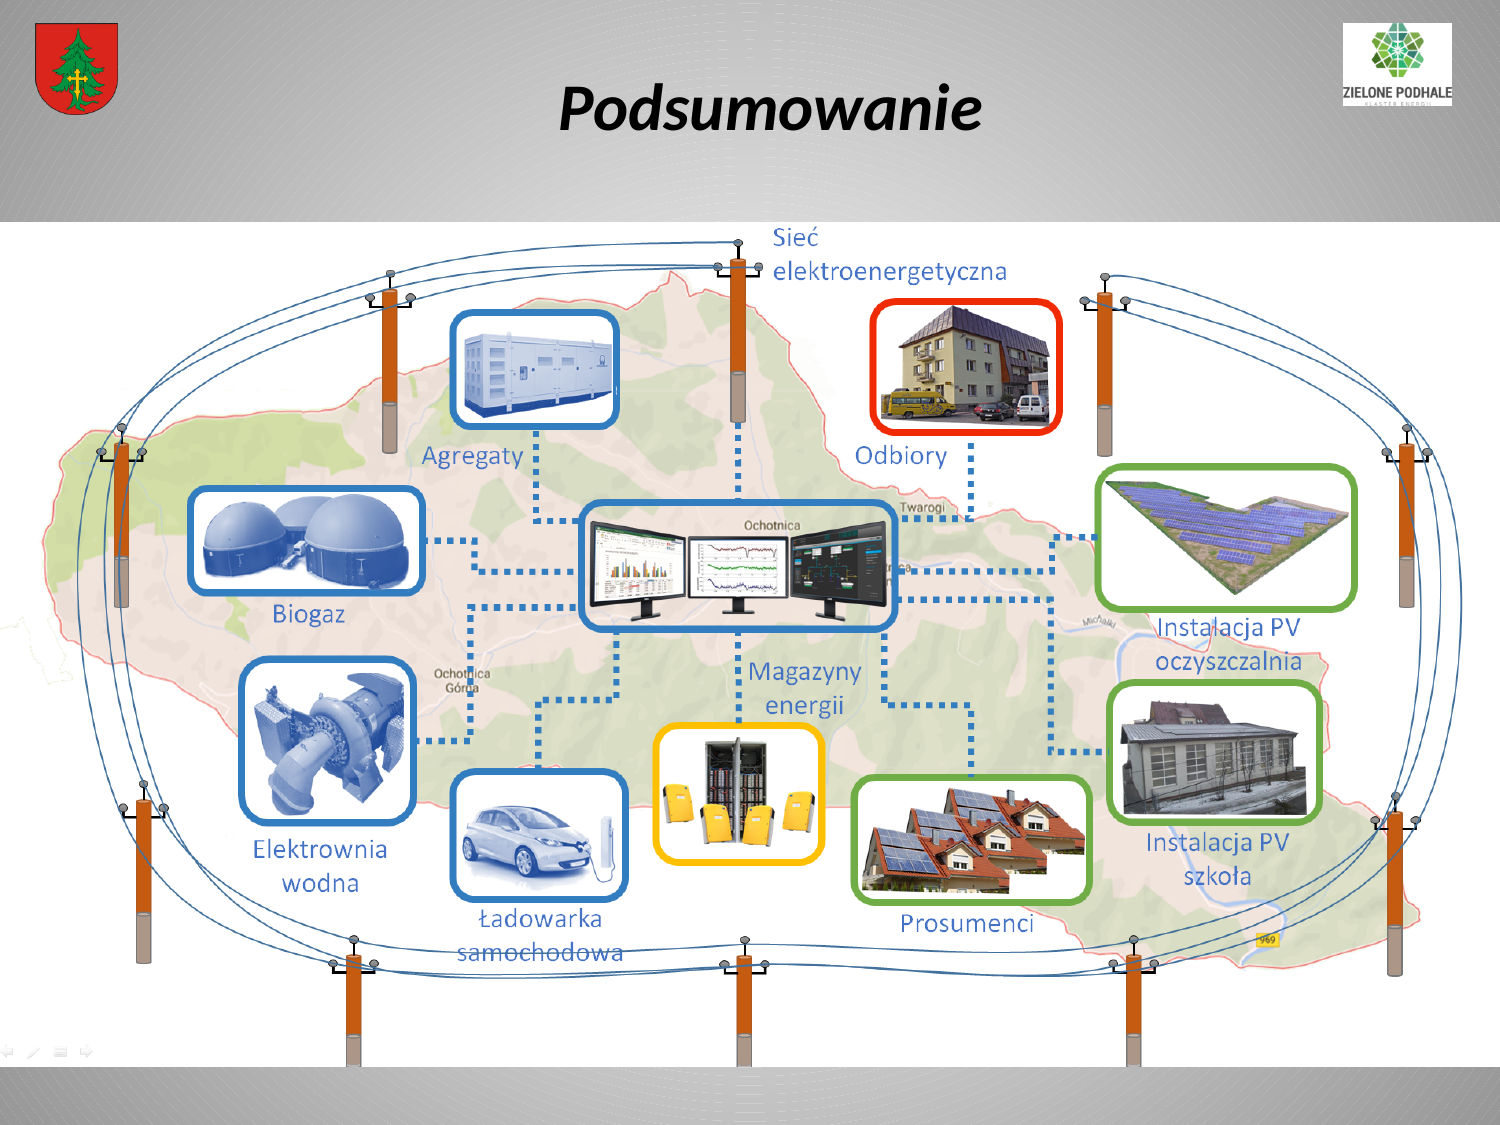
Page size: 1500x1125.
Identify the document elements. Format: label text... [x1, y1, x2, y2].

picture [1343, 23, 1452, 106]
picture [0, 222, 1500, 1067]
picture [34, 23, 118, 115]
title Podsumowanie [58, 35, 1484, 173]
